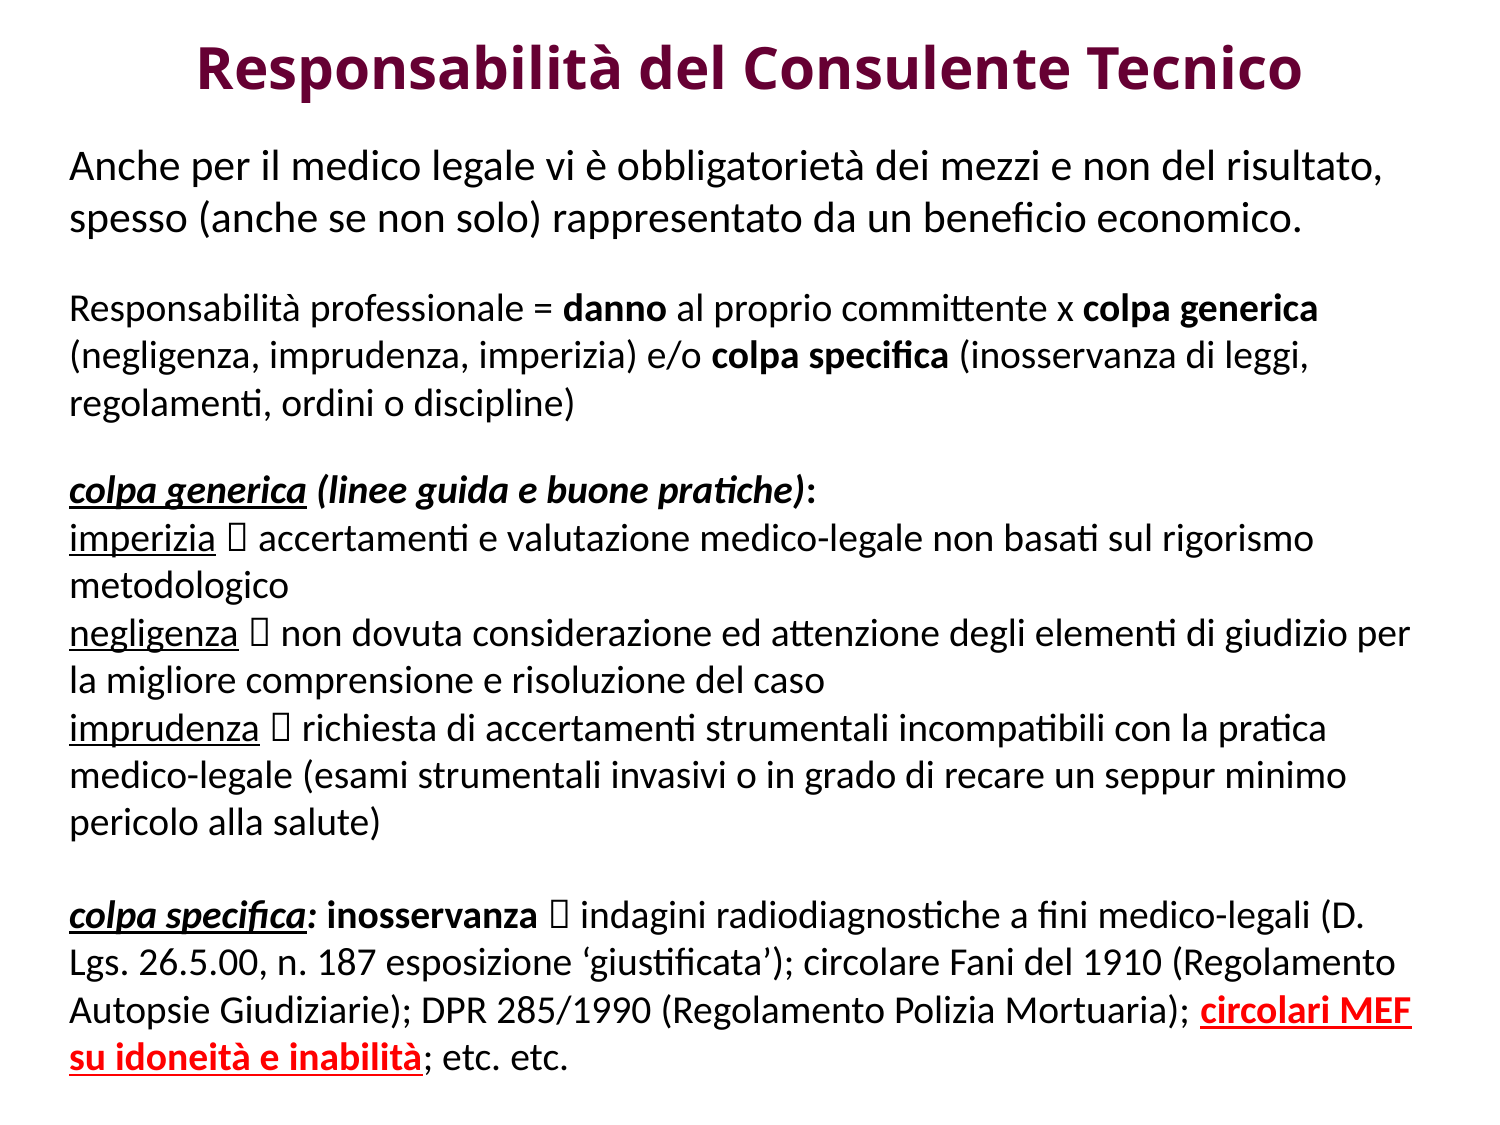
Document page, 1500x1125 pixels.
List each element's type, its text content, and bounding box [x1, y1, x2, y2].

text_box Anche per il medico legale vi è obbligatorietà dei mezzi e non del risultato, spesso (anche se non solo) rappresentato da un beneficio economico. Responsabilità professionale = danno al proprio committente x colpa generica (negligenza, imprudenza, imperizia) e/o colpa specifica (inosservanza di leggi, regolamenti, ordini o discipline) colpa generica (linee guida e buone pratiche): imperizia  accertamenti e valutazione medico-legale non basati sul rigorismo metodologico negligenza  non dovuta considerazione ed attenzione degli elementi di giudizio per la migliore comprensione e risoluzione del caso imprudenza  richiesta di accertamenti strumentali incompatibili con la pratica medico-legale (esami strumentali invasivi o in grado di recare un seppur minimo pericolo alla salute) colpa specifica: inosservanza  indagini radiodiagnostiche a fini medico-legali (D. Lgs. 26.5.00, n. 187 esposizione ‘giustificata’); circolare Fani del 1910 (Regolamento Autopsie Giudiziarie); DPR 285/1990 (Regolamento Polizia Mortuaria); circolari MEF su idoneità e inabilità; etc. etc. [54, 129, 1443, 1087]
text_box Responsabilità del Consulente Tecnico [181, 23, 1319, 109]
